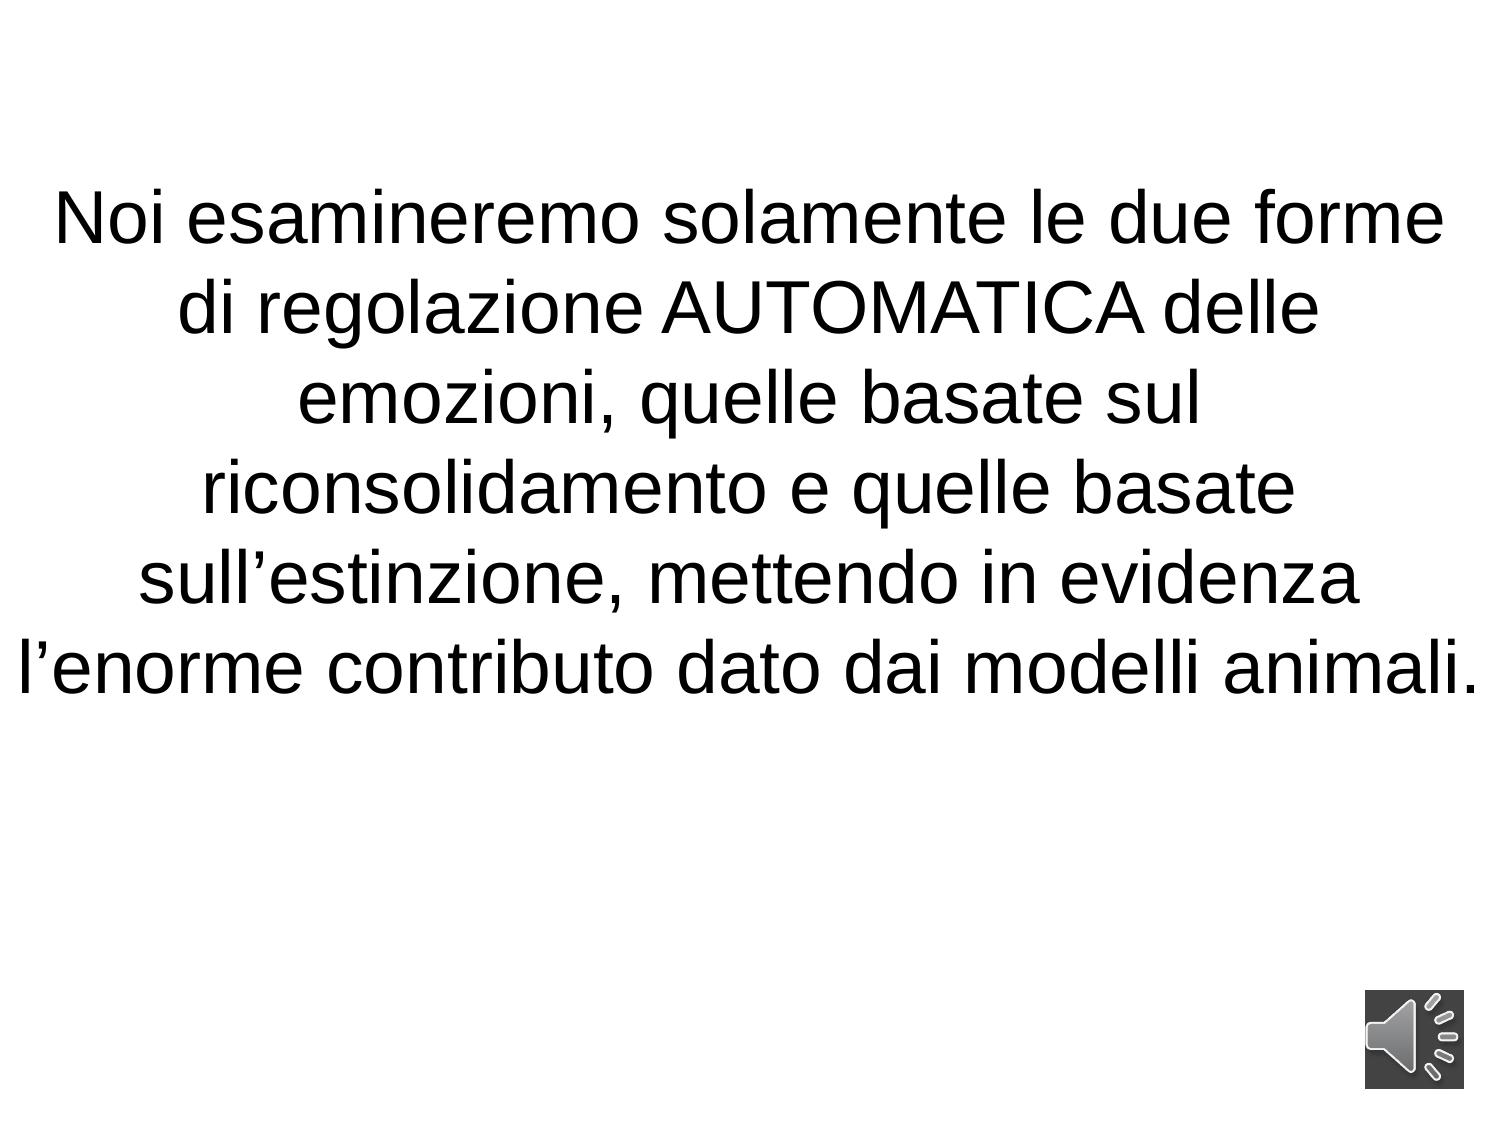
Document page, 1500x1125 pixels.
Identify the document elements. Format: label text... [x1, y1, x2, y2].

text_box Noi esamineremo solamente le due forme di regolazione AUTOMATICA delle emozioni, quelle basate sul riconsolidamento e quelle basate sull’estinzione, mettendo in evidenza l’enorme contributo dato dai modelli animali. [0, 160, 1500, 716]
picture [1364, 989, 1465, 1090]
